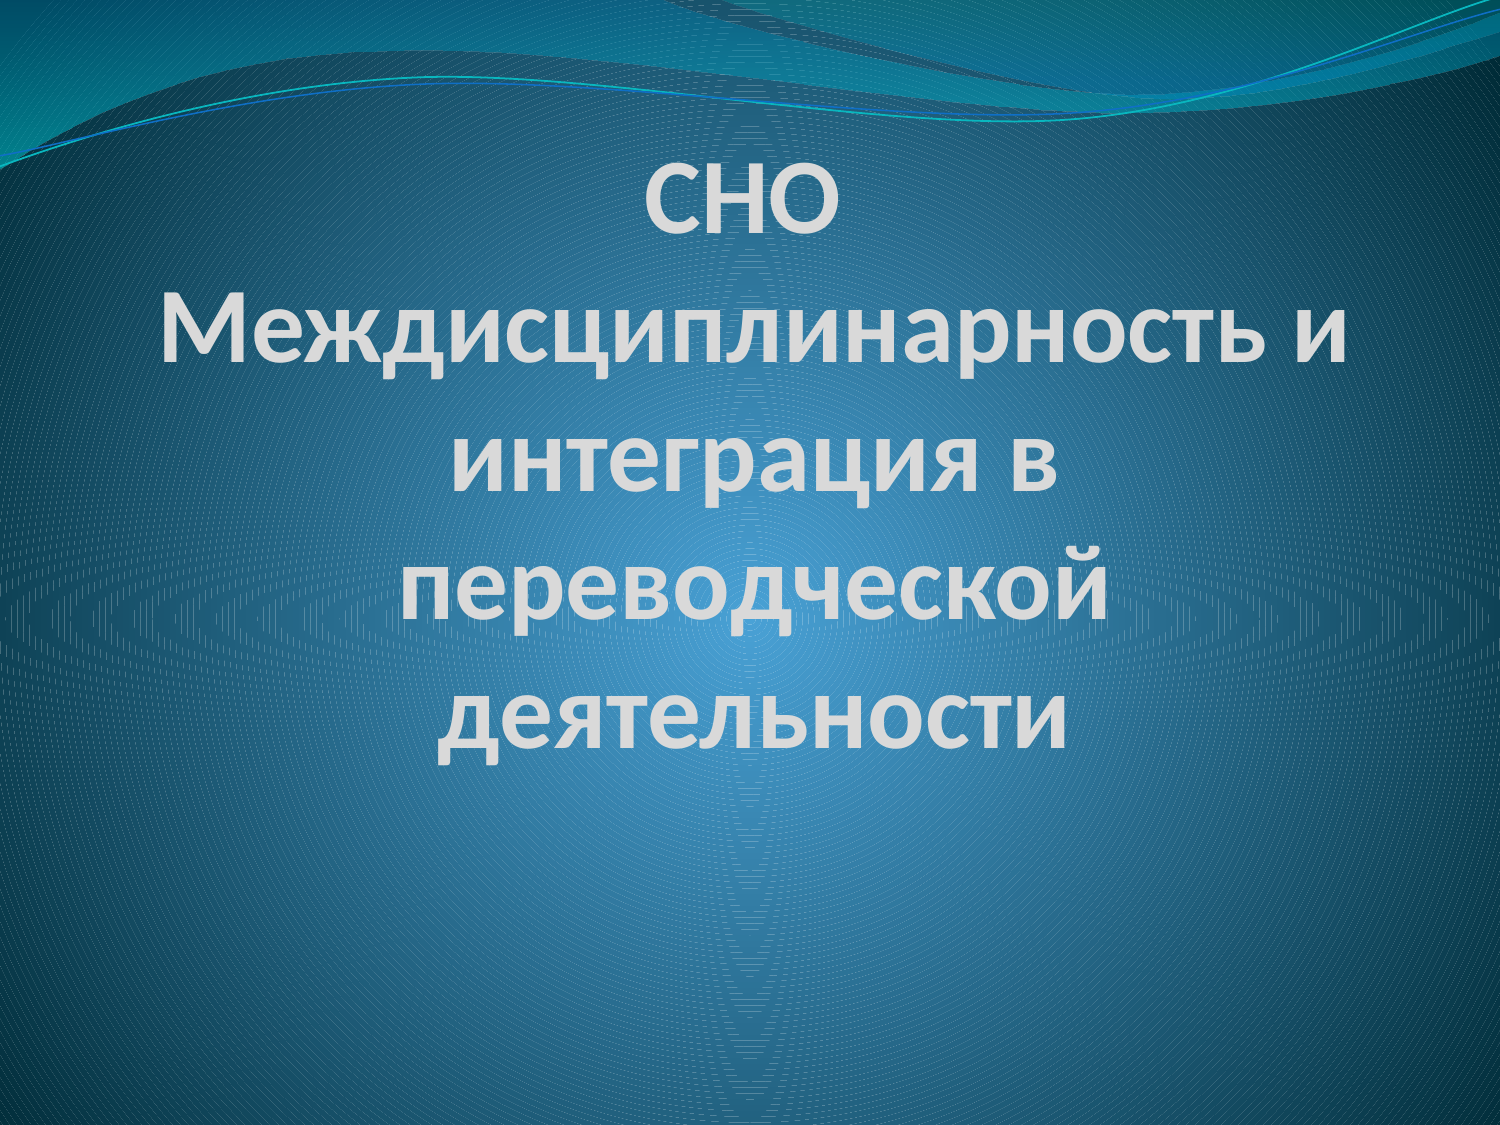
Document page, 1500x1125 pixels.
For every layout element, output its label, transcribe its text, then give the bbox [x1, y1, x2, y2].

title СНО Междисциплинарность и интеграция в переводческой деятельности [100, 125, 1413, 771]
